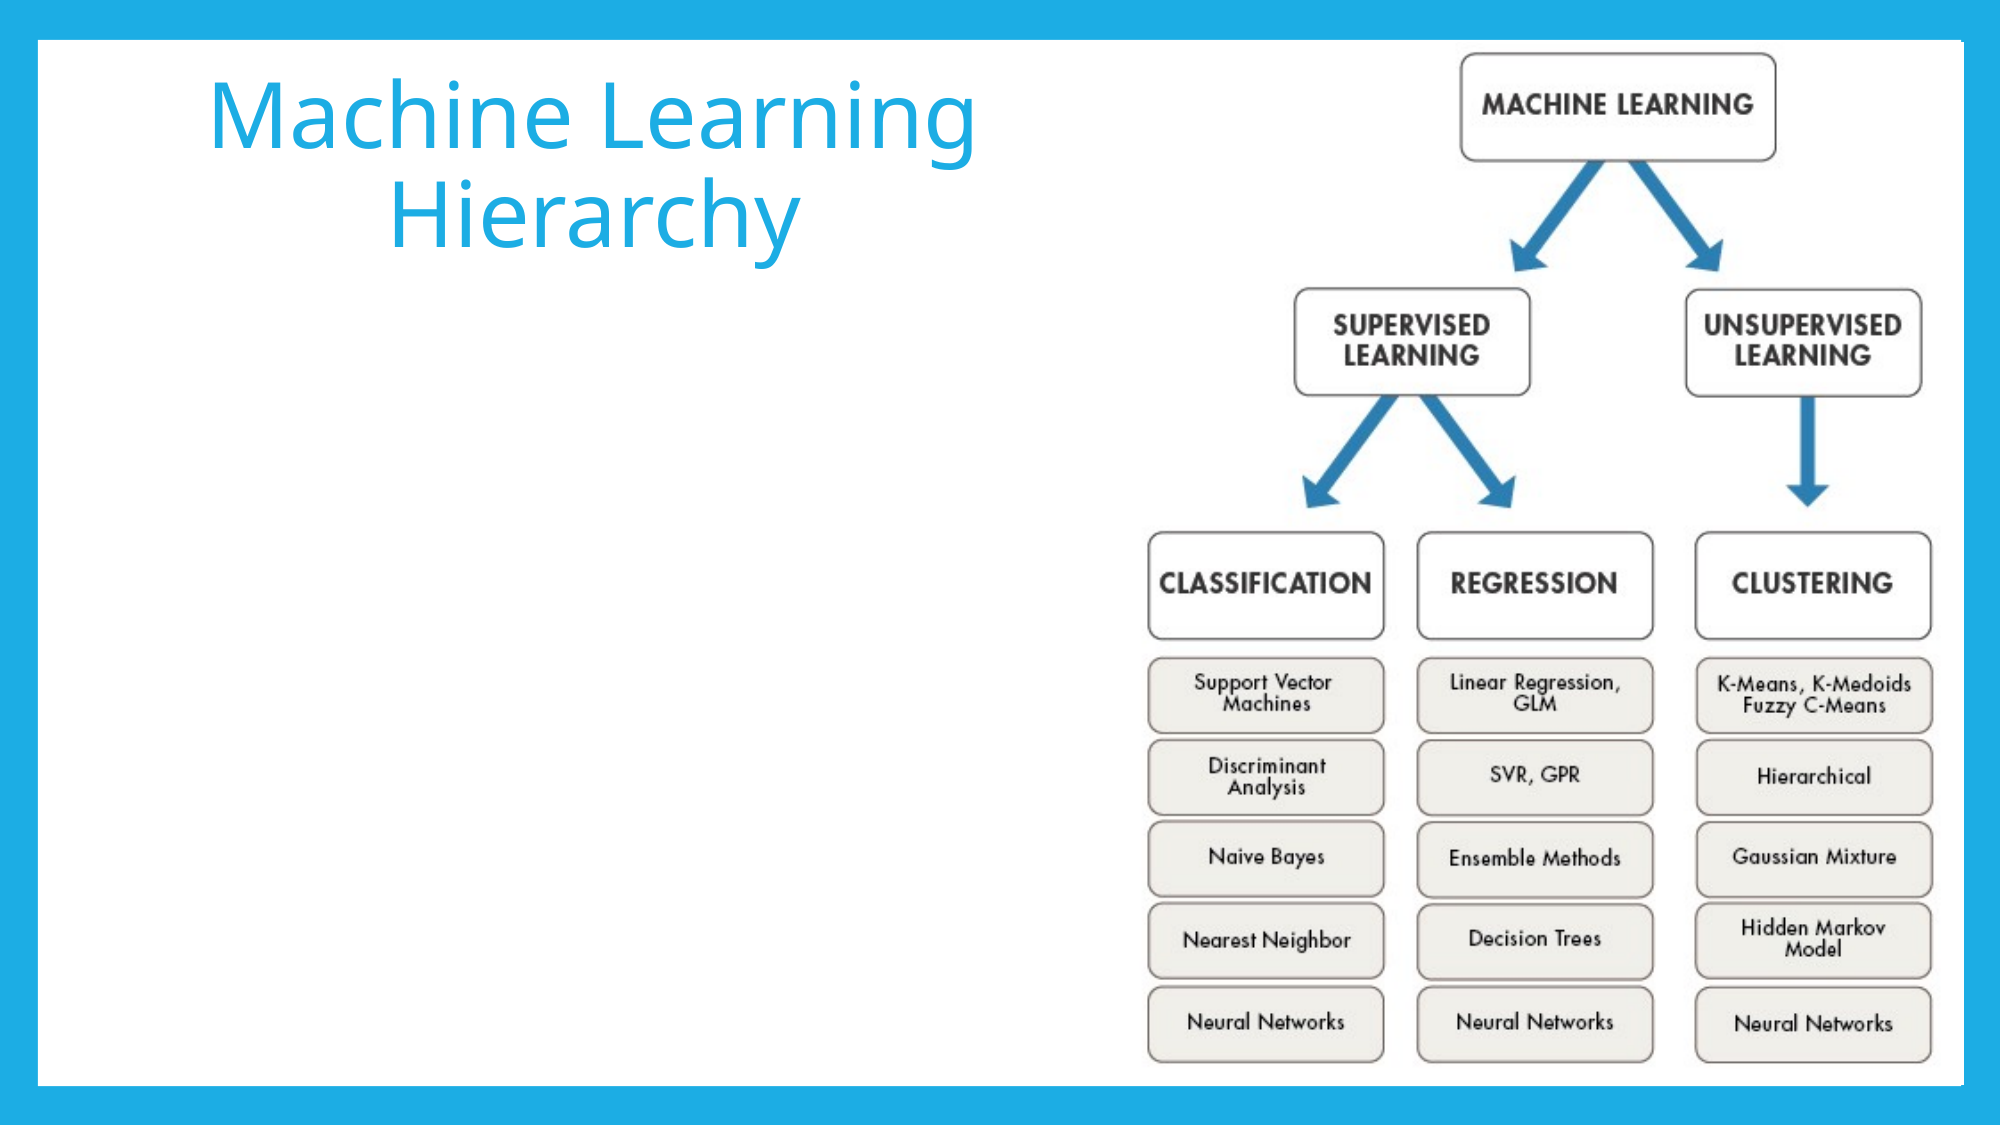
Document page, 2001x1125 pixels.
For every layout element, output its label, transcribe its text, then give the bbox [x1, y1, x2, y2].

title Machine Learning Hierarchy [137, 59, 1051, 278]
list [1114, 41, 1964, 1085]
